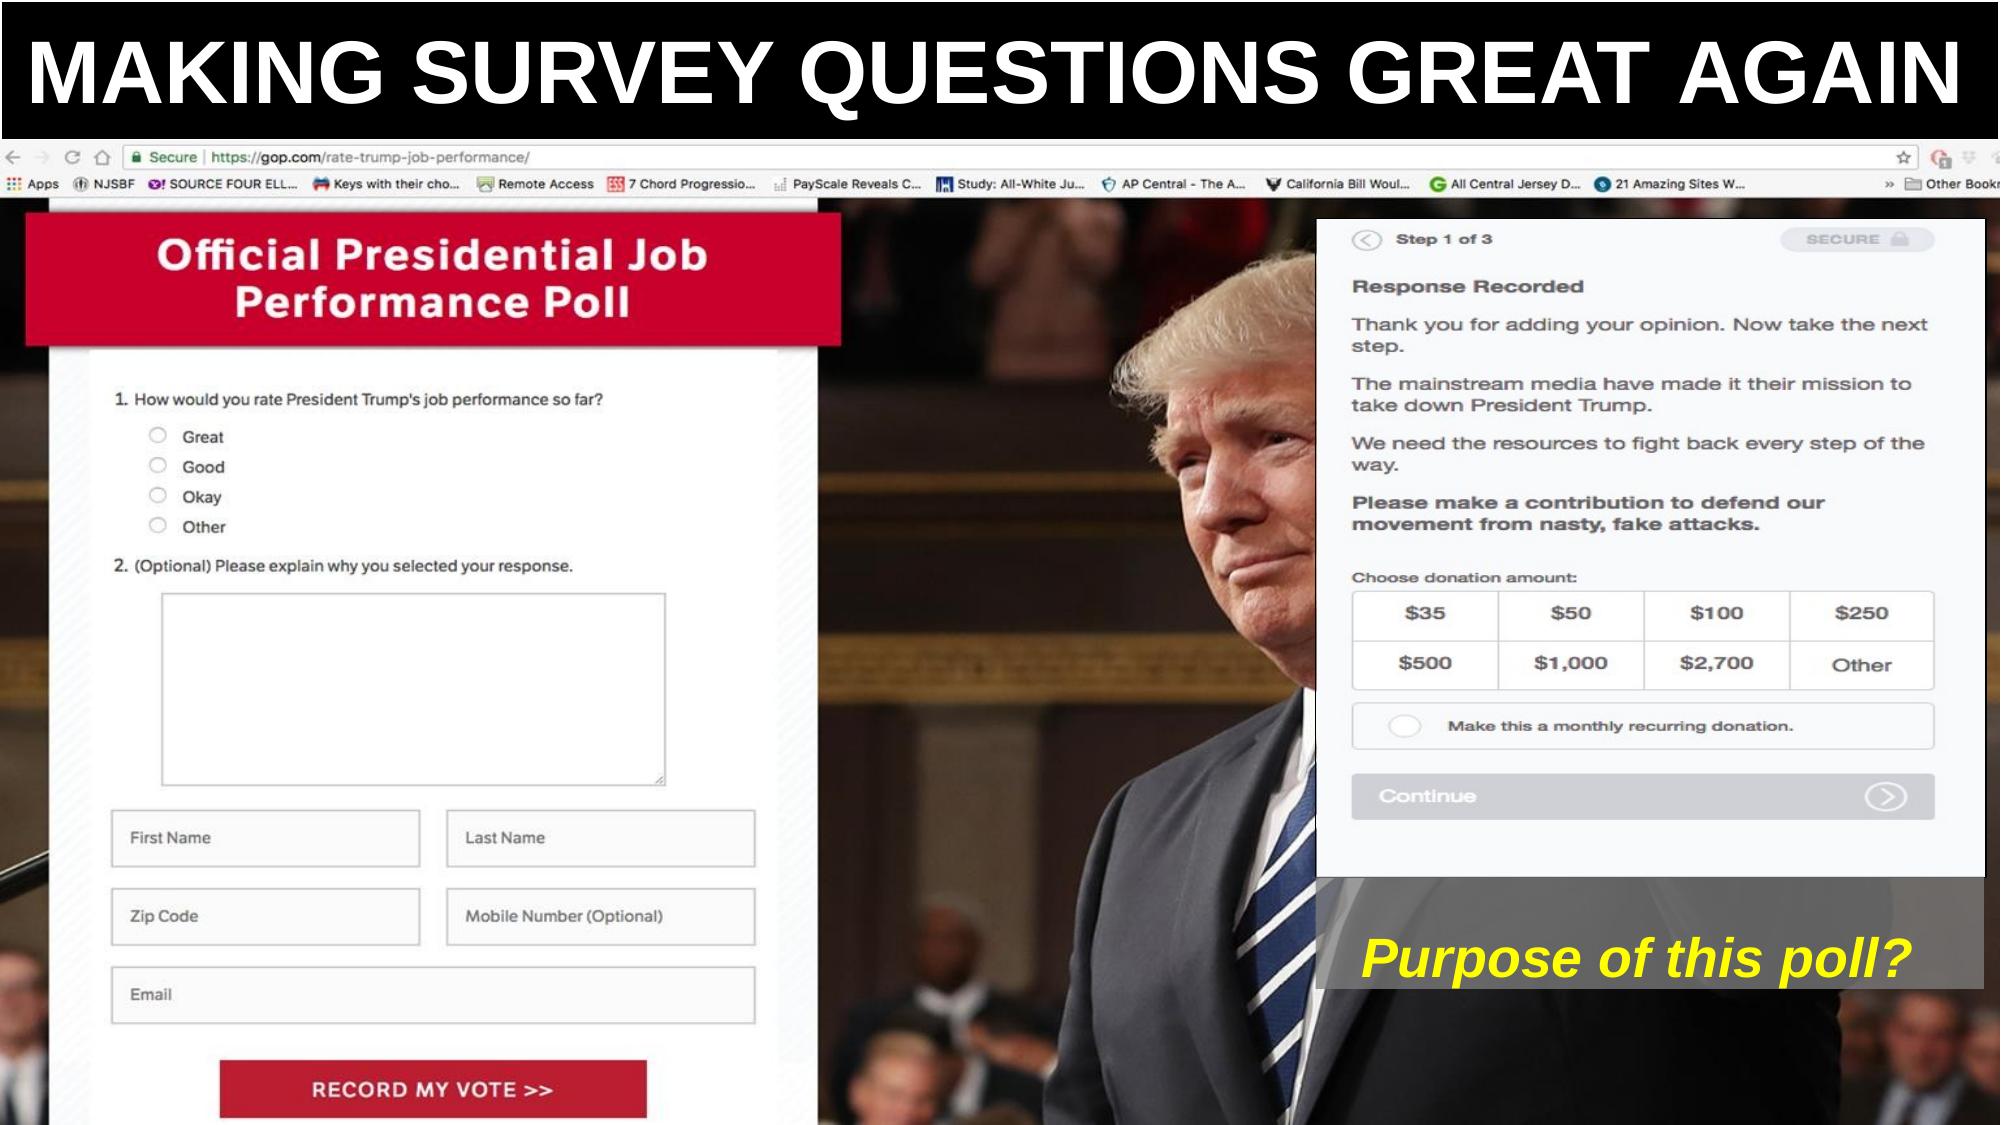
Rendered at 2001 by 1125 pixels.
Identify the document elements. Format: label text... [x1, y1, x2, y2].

text_box Purpose of this poll? [1315, 876, 1984, 989]
text_box [0, 140, 2000, 1125]
text_box [0, 0, 2000, 140]
title MAKING SURVEY QUESTIONS GREAT AGAIN [23, 11, 1976, 140]
text_box [1315, 218, 1986, 878]
